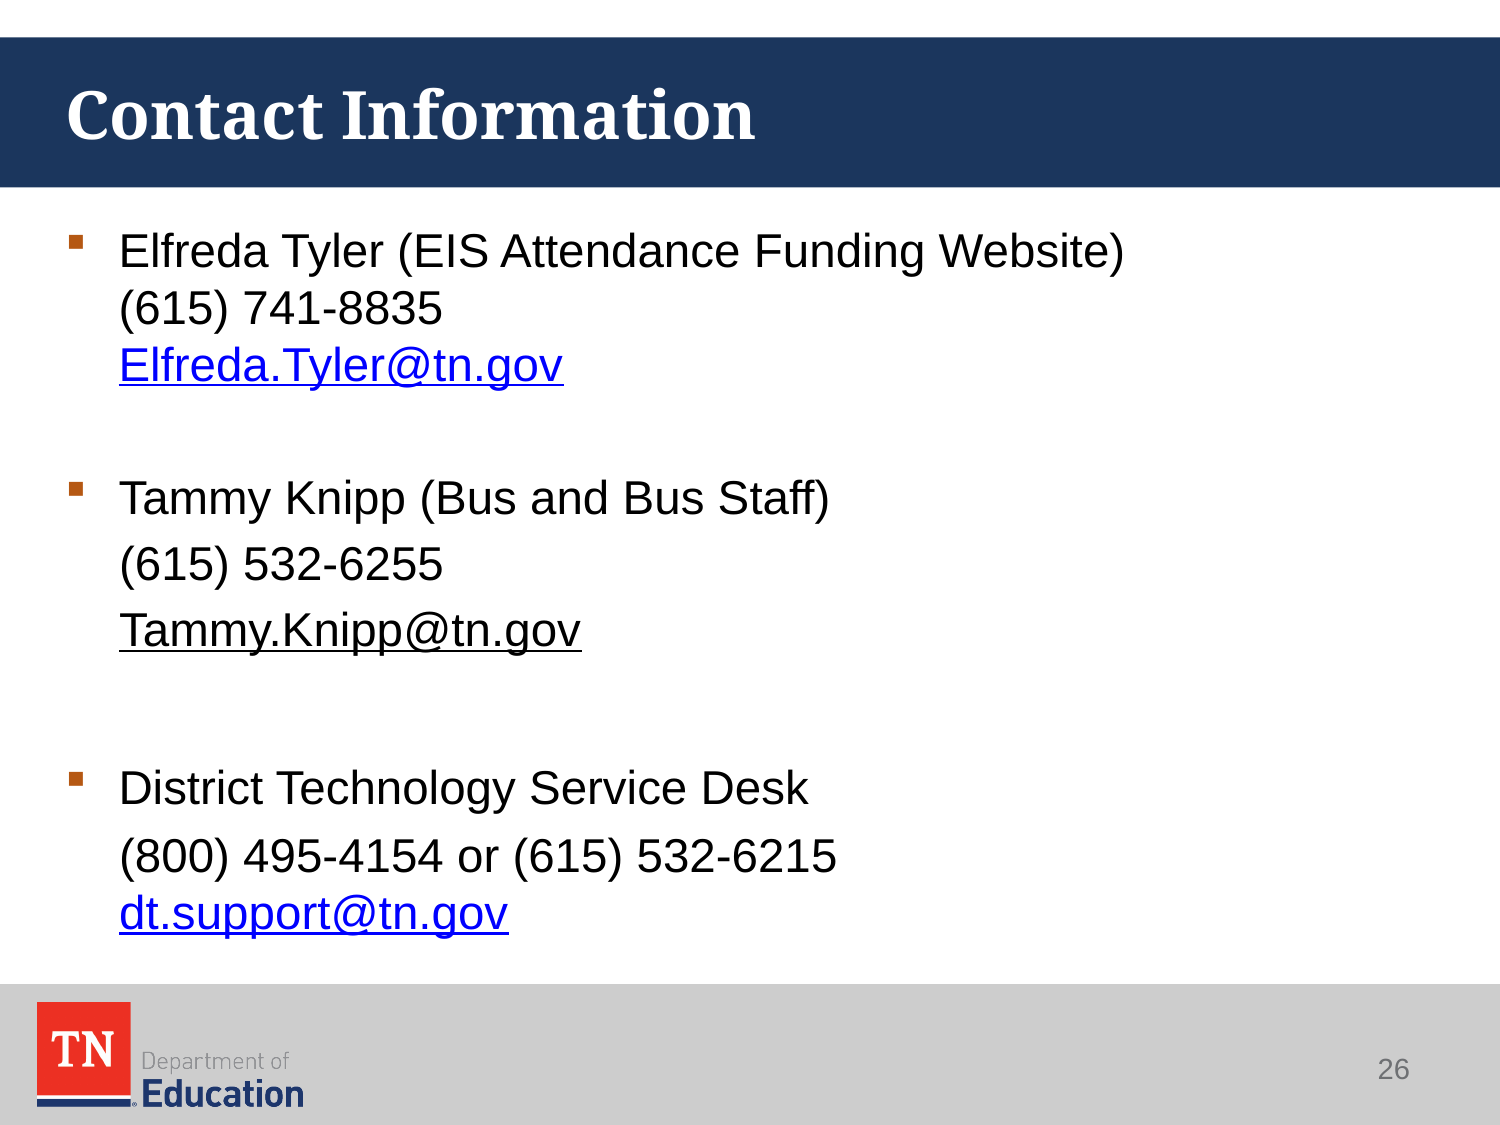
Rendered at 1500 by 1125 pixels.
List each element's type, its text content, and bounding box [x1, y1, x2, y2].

list Elfreda Tyler (EIS Attendance Funding Website) (615) 741-8835 Elfreda.Tyler@tn.gov Tammy Knipp (Bus and Bus Staff) (615) 532-6255 Tammy.Knipp@tn.gov District Technology Service Desk (800) 495-4154 or (615) 532-6215 dt.support@tn.gov [50, 212, 1425, 955]
slide_number 26 [1350, 1042, 1425, 1103]
title Contact Information [50, 37, 1413, 188]
picture [37, 1002, 303, 1107]
